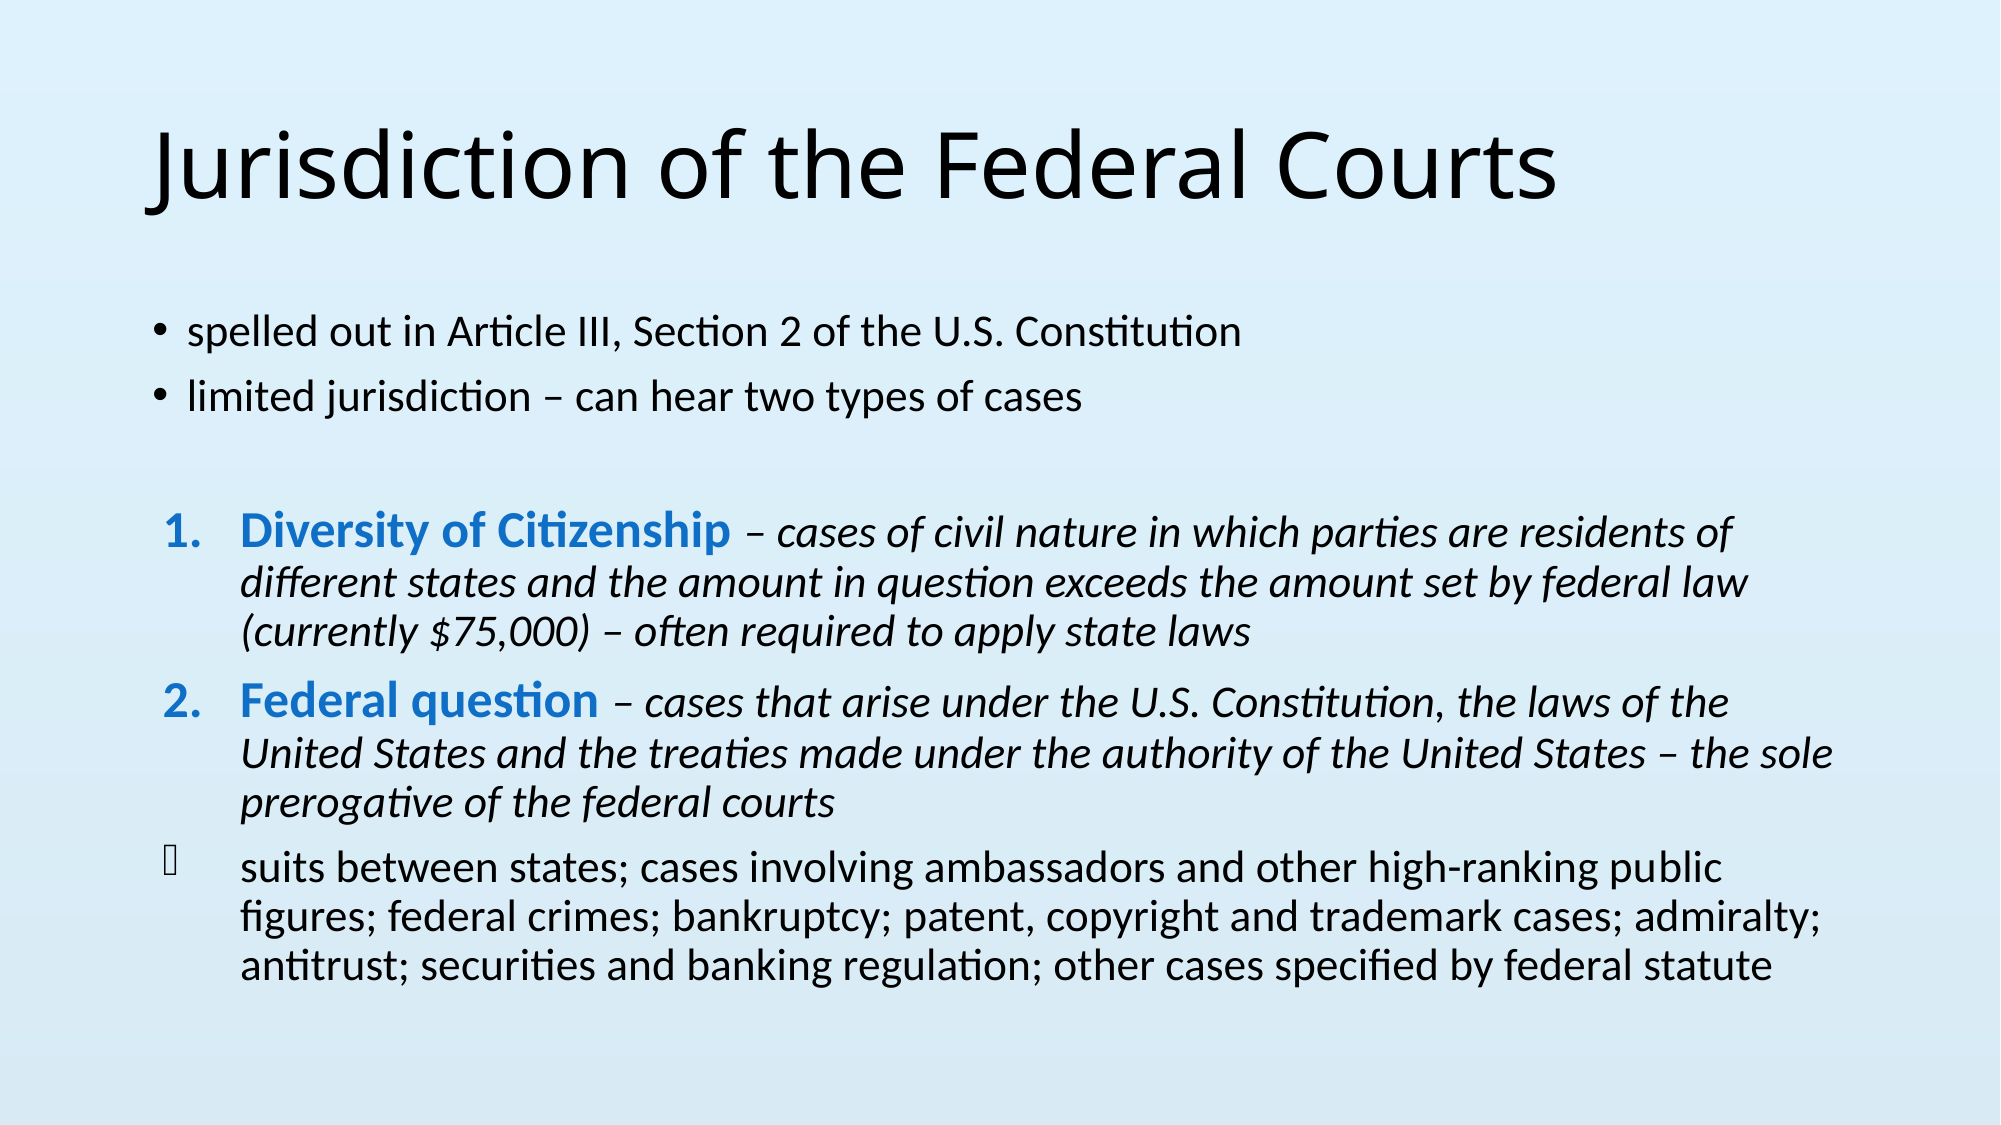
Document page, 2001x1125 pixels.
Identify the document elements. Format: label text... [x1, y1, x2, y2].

title Jurisdiction of the Federal Courts [137, 59, 1863, 278]
list spelled out in Article III, Section 2 of the U.S. Constitution limited jurisdiction – can hear two types of cases Diversity of Citizenship – cases of civil nature in which parties are residents of different states and the amount in question exceeds the amount set by federal law (currently $75,000) – often required to apply state laws Federal question – cases that arise under the U.S. Constitution, the laws of the United States and the treaties made under the authority of the United States – the sole prerogative of the federal courts suits between states; cases involving ambassadors and other high-ranking public figures; federal crimes; bankruptcy; patent, copyright and trademark cases; admiralty; antitrust; securities and banking regulation; other cases specified by federal statute [137, 299, 1863, 1014]
